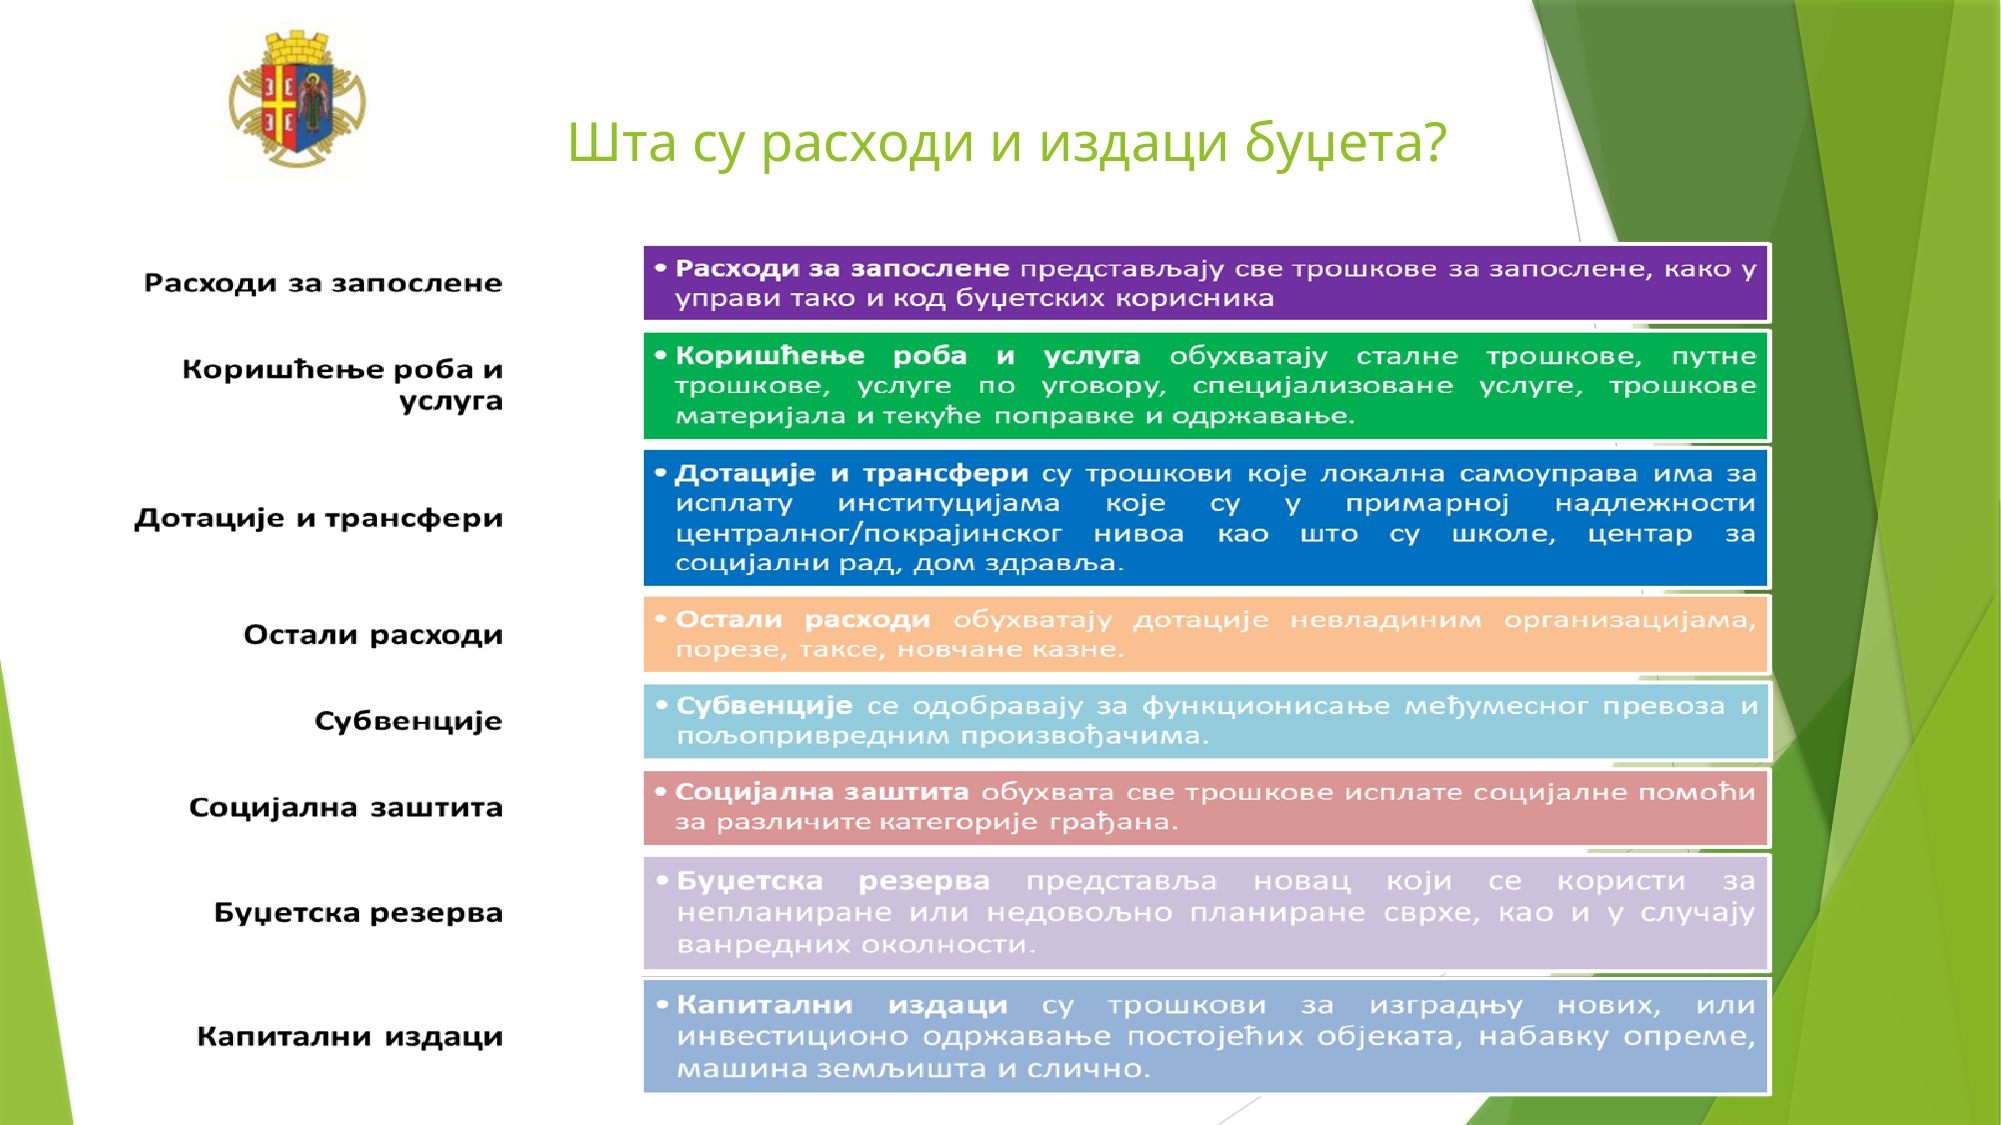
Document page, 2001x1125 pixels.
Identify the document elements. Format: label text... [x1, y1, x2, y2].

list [110, 239, 1788, 1103]
title Шта су расходи и издаци буџета? [111, 99, 1904, 245]
picture [221, 21, 371, 186]
